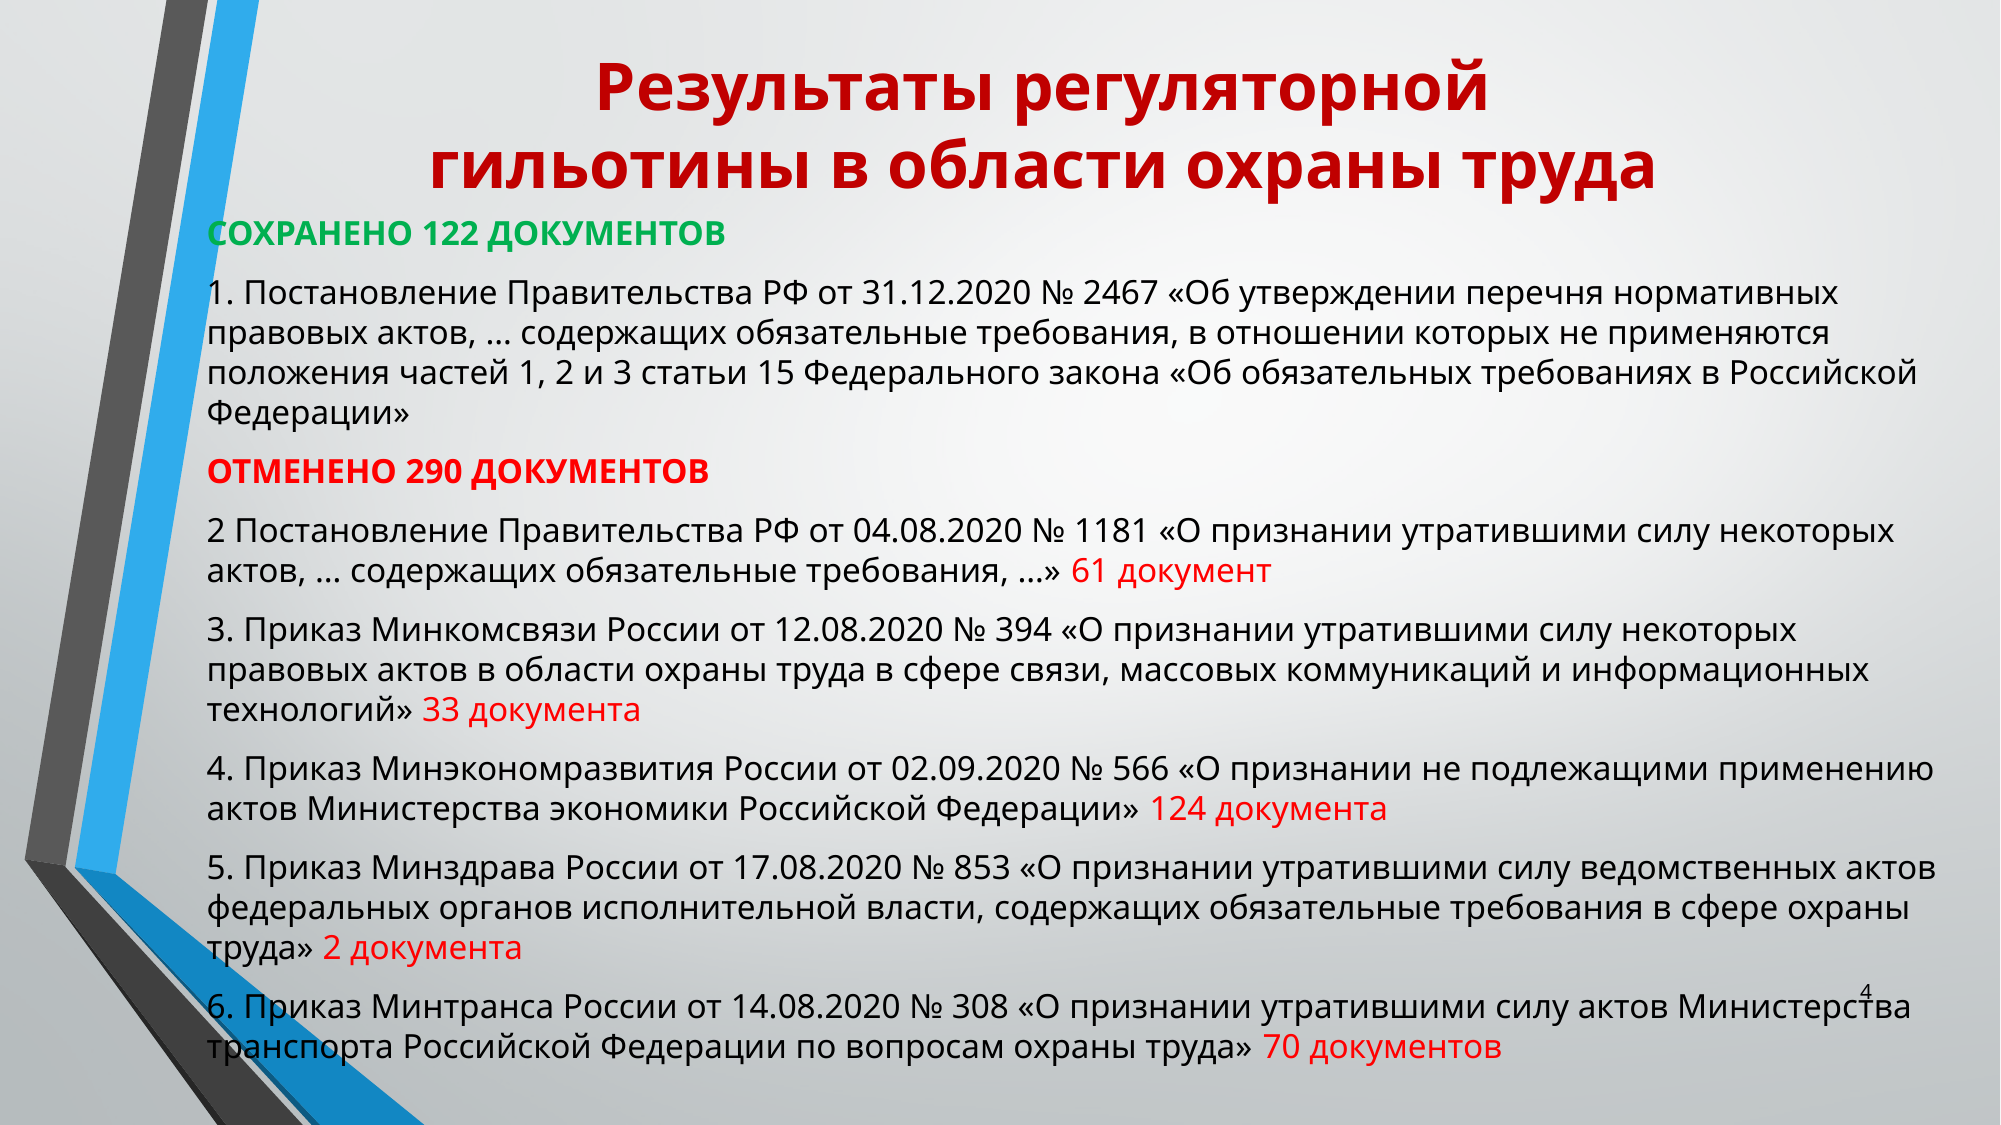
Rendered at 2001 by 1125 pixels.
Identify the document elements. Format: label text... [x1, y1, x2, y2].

slide_number 4 [1796, 962, 1887, 1023]
title Результаты регуляторной гильотины в области охраны труда [411, 0, 1675, 245]
list СОХРАНЕНО 122 ДОКУМЕНТОВ 1. Постановление Правительства РФ от 31.12.2020 № 2467 «Об утверждении перечня нормативных правовых актов, … содержащих обязательные требования, в отношении которых не применяются положения частей 1, 2 и 3 статьи 15 Федерального закона «Об обязательных требованиях в Российской Федерации» ОТМЕНЕНО 290 ДОКУМЕНТОВ 2 Постановление Правительства РФ от 04.08.2020 № 1181 «О признании утратившими силу некоторых актов, … содержащих обязательные требования, …» 61 документ 3. Приказ Минкомсвязи России от 12.08.2020 № 394 «О признании утратившими силу некоторых правовых актов в области охраны труда в сфере связи, массовых коммуникаций и информационных технологий» 33 документа 4. Приказ Минэкономразвития России от 02.09.2020 № 566 «О признании не подлежащими применению актов Министерства экономики Российской Федерации» 124 документа 5. Приказ Минздрава России от 17.08.2020 № 853 «О признании утратившими силу ведомственных актов федеральных органов исполнительной власти, содержащих обязательные требования в сфере охраны труда» 2 документа 6. Приказ Минтранса России от 14.08.2020 № 308 «О признании утратившими силу актов Министерства транспорта Российской Федерации по вопросам охраны труда» 70 документов [191, 245, 1971, 1033]
